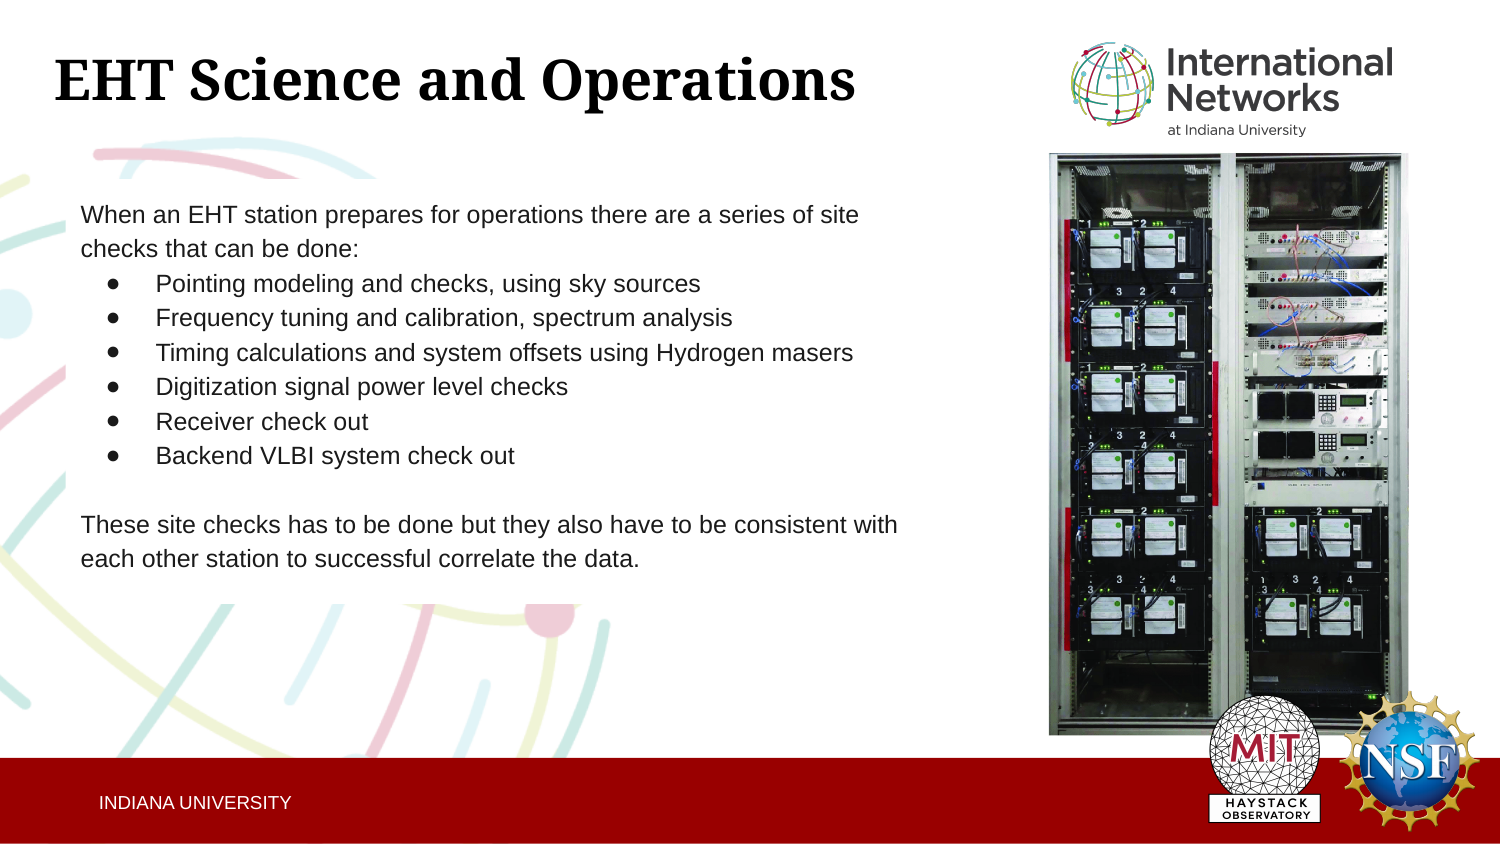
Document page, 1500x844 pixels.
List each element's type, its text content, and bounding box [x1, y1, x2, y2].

picture [1071, 124, 1392, 137]
title EHT Science and Operations [39, 29, 1438, 124]
picture [1048, 151, 1482, 834]
list When an EHT station prepares for operations there are a series of site checks that can be done: Pointing modeling and checks, using sky sources Frequency tuning and calibration, spectrum analysis Timing calculations and system offsets using Hydrogen masers Digitization signal power level checks Receiver check out Backend VLBI system check out These site checks has to be done but they also have to be consistent with each other station to successful correlate the data. [65, 179, 949, 604]
